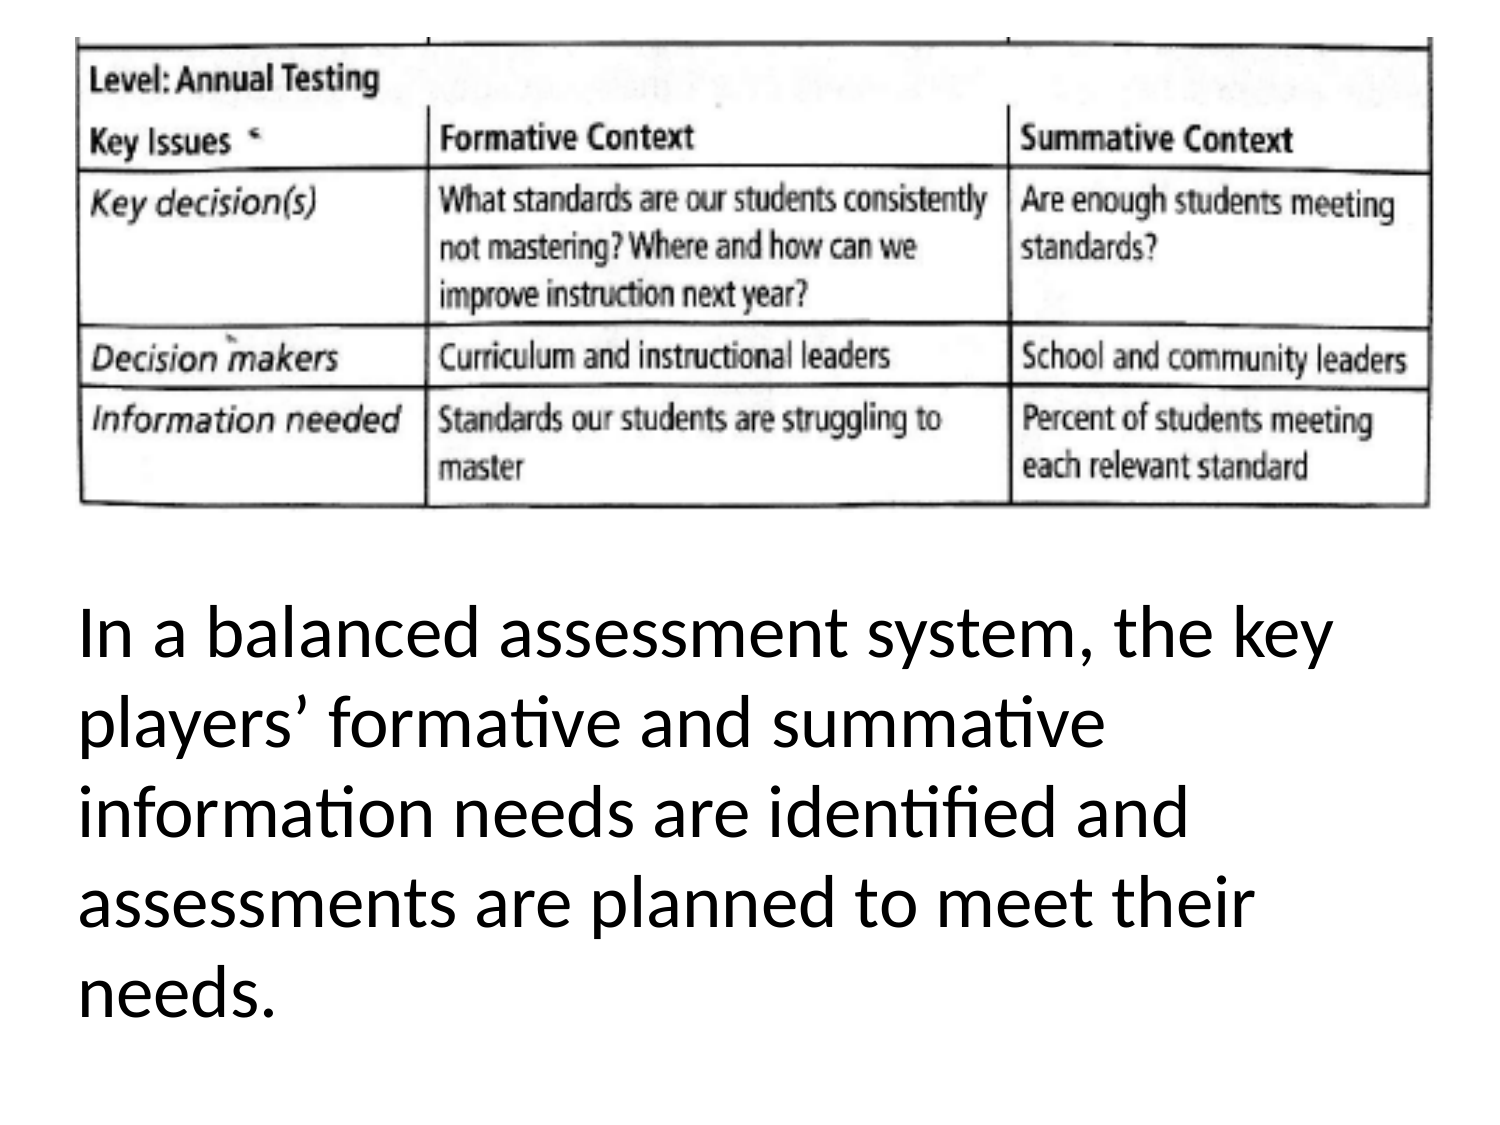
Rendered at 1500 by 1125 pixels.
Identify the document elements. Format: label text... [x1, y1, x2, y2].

picture [74, 37, 1439, 513]
text_box In a balanced assessment system, the key players’ formative and summative information needs are identified and assessments are planned to meet their needs. [62, 574, 1452, 1040]
